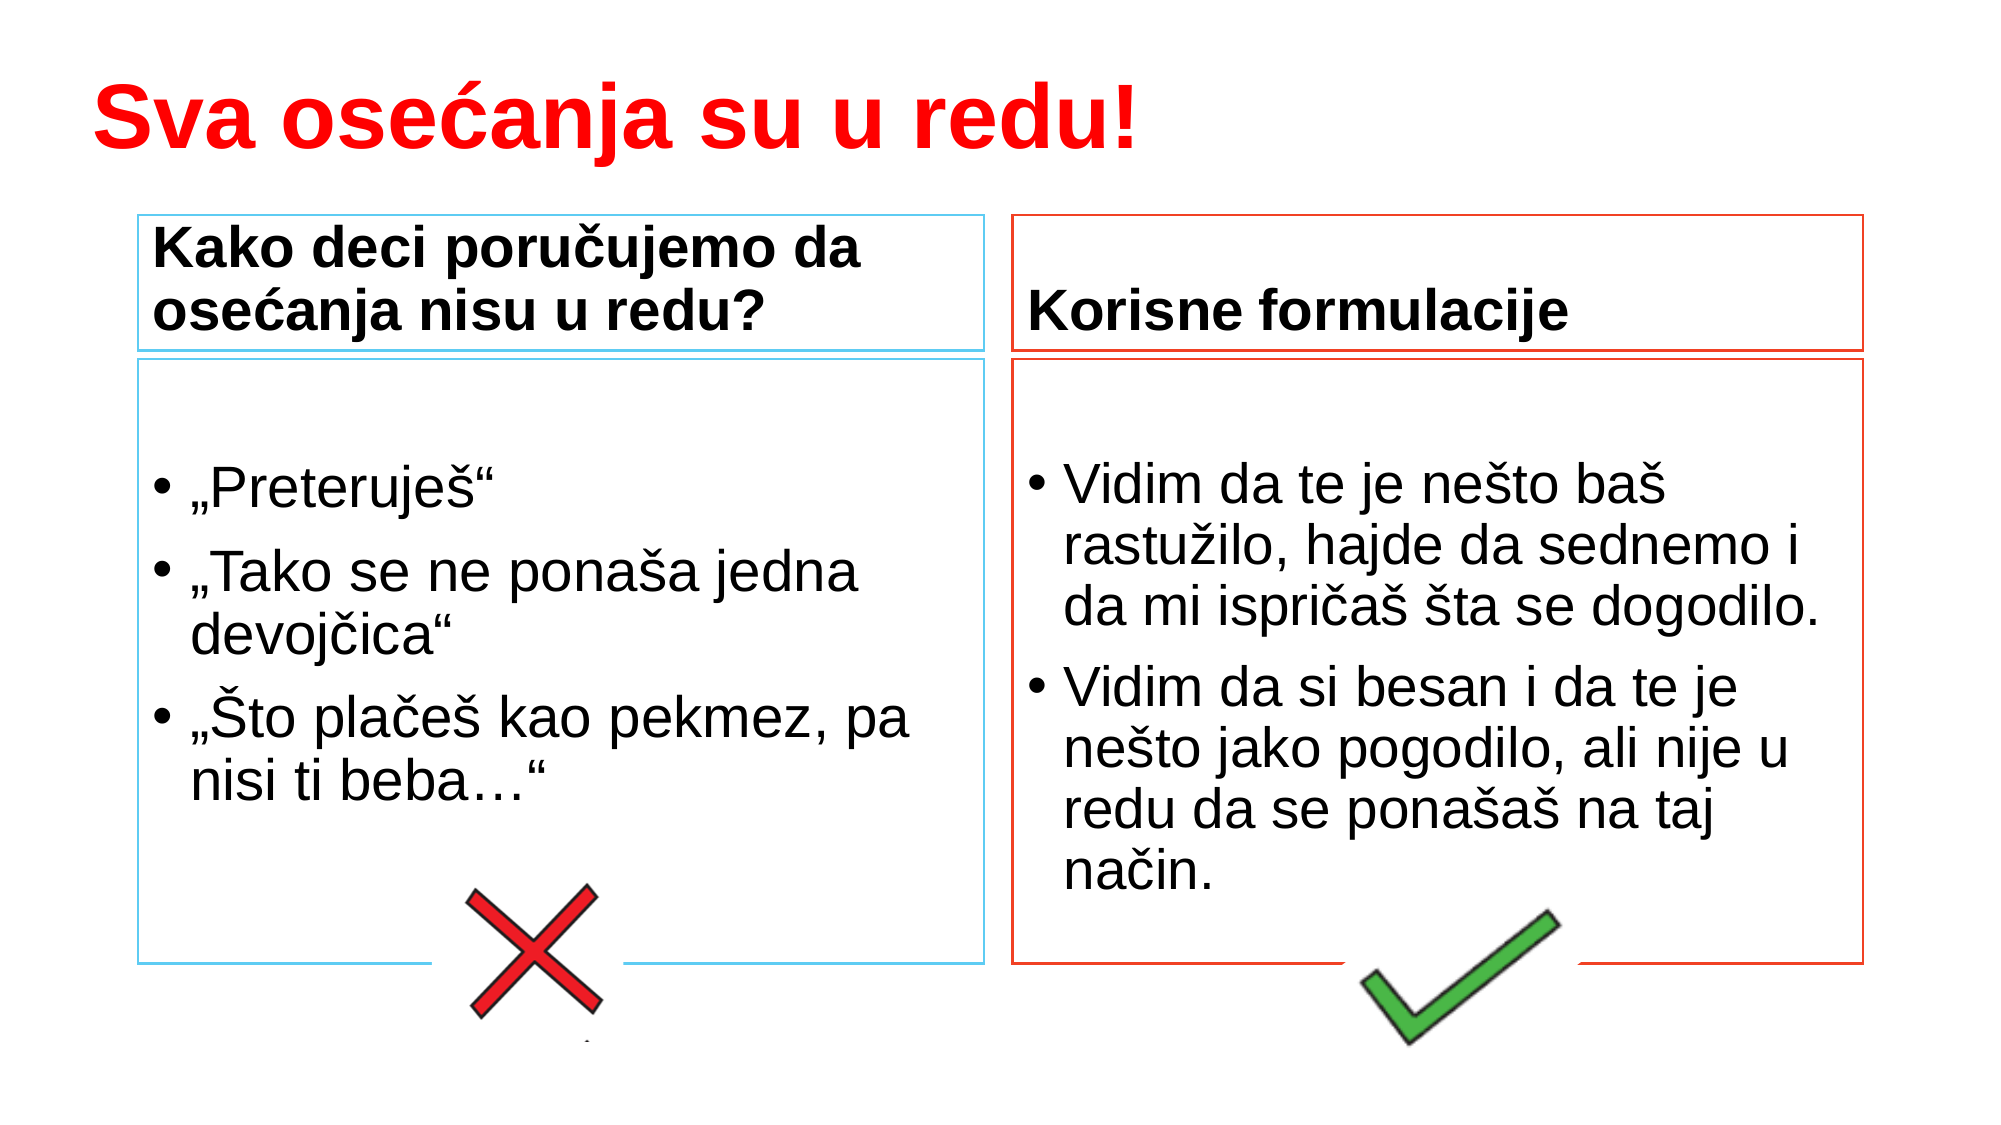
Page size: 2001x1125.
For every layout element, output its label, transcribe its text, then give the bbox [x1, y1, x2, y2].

picture [431, 853, 624, 1042]
title Sva osećanja su u redu! [77, 54, 1803, 185]
picture [1327, 838, 1596, 1089]
list „Preteruješ“ „Tako se ne ponaša jedna devojčica“ „Što plačeš kao pekmez, pa nisi ti beba…“ [137, 358, 985, 965]
list Kako deci poručujemo da osećanja nisu u redu? [137, 214, 985, 352]
list Korisne formulacije [1011, 214, 1864, 352]
list Vidim da te je nešto baš rastužilo, hajde da sednemo i da mi ispričaš šta se dogodilo. Vidim da si besan i da te je nešto jako pogodilo, ali nije u redu da se ponašaš na taj način. [1011, 358, 1864, 965]
